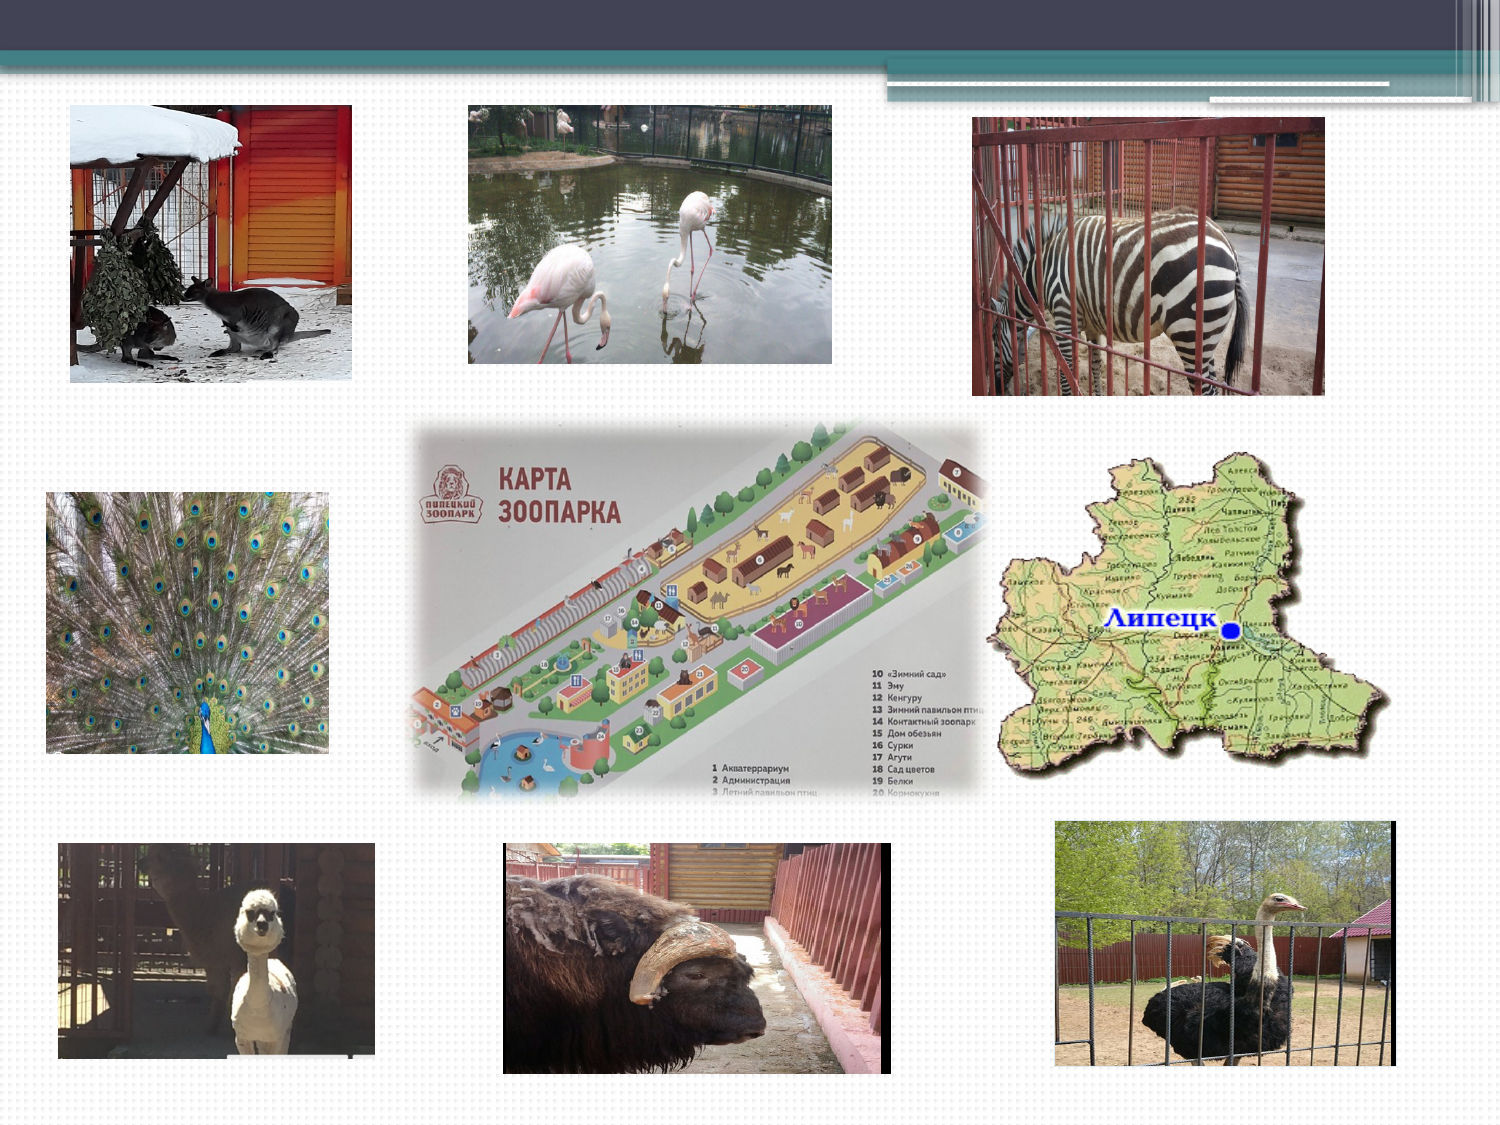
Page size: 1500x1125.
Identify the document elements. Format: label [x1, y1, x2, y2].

picture [70, 105, 352, 383]
picture [503, 843, 891, 1074]
picture [468, 105, 833, 364]
picture [46, 491, 329, 754]
picture [398, 409, 1396, 809]
picture [58, 843, 376, 1059]
picture [1054, 820, 1397, 1067]
picture [972, 116, 1325, 397]
